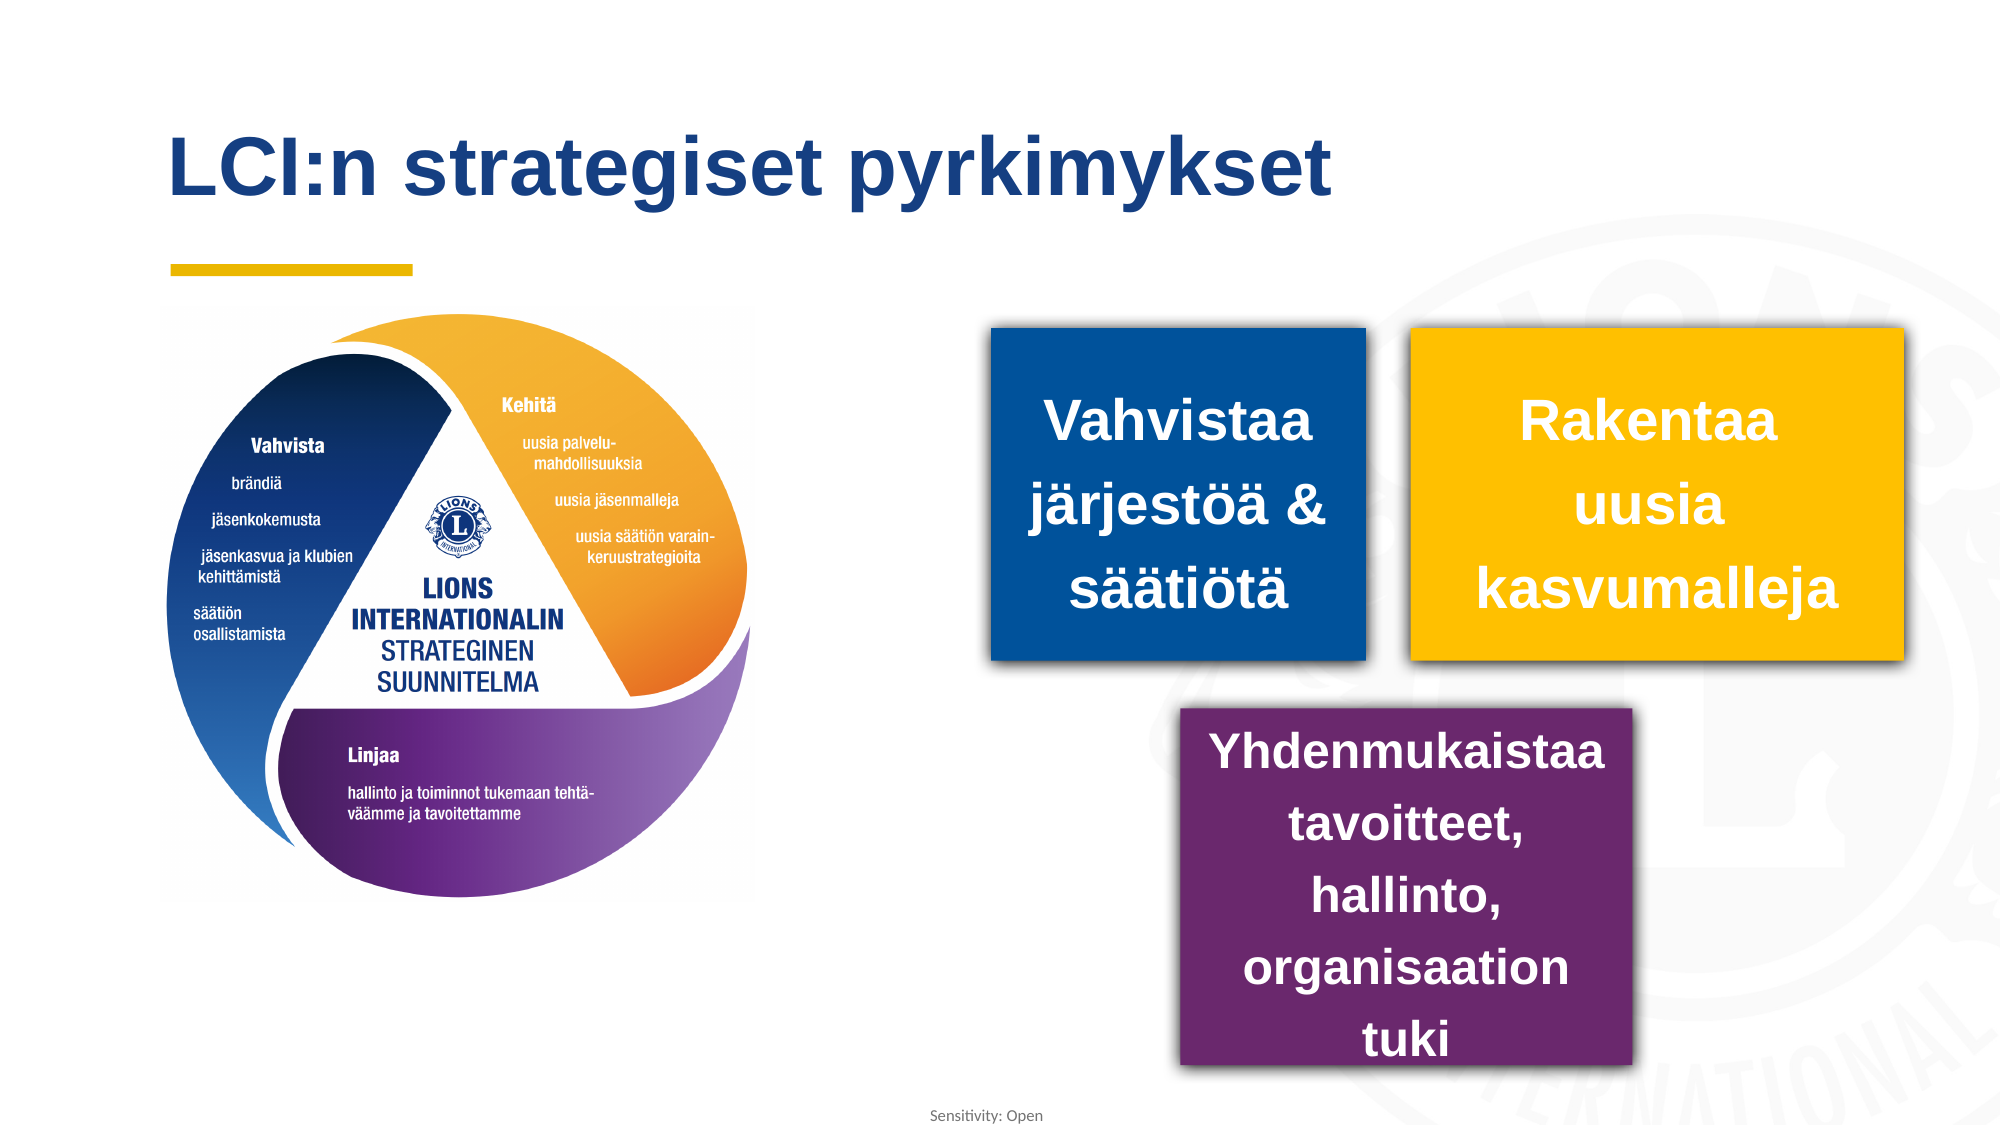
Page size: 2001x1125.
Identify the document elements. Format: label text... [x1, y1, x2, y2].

picture [1148, 214, 2000, 1125]
title LCI:n strategiset pyrkimykset [152, 59, 1878, 278]
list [160, 306, 755, 902]
text_box Rakentaa uusia kasvumalleja [1410, 328, 1904, 661]
text_box Yhdenmukaistaa tavoitteet, hallinto, organisaation tuki [1180, 708, 1633, 1066]
text_box Vahvistaa järjestöä & säätiötä [991, 328, 1366, 661]
